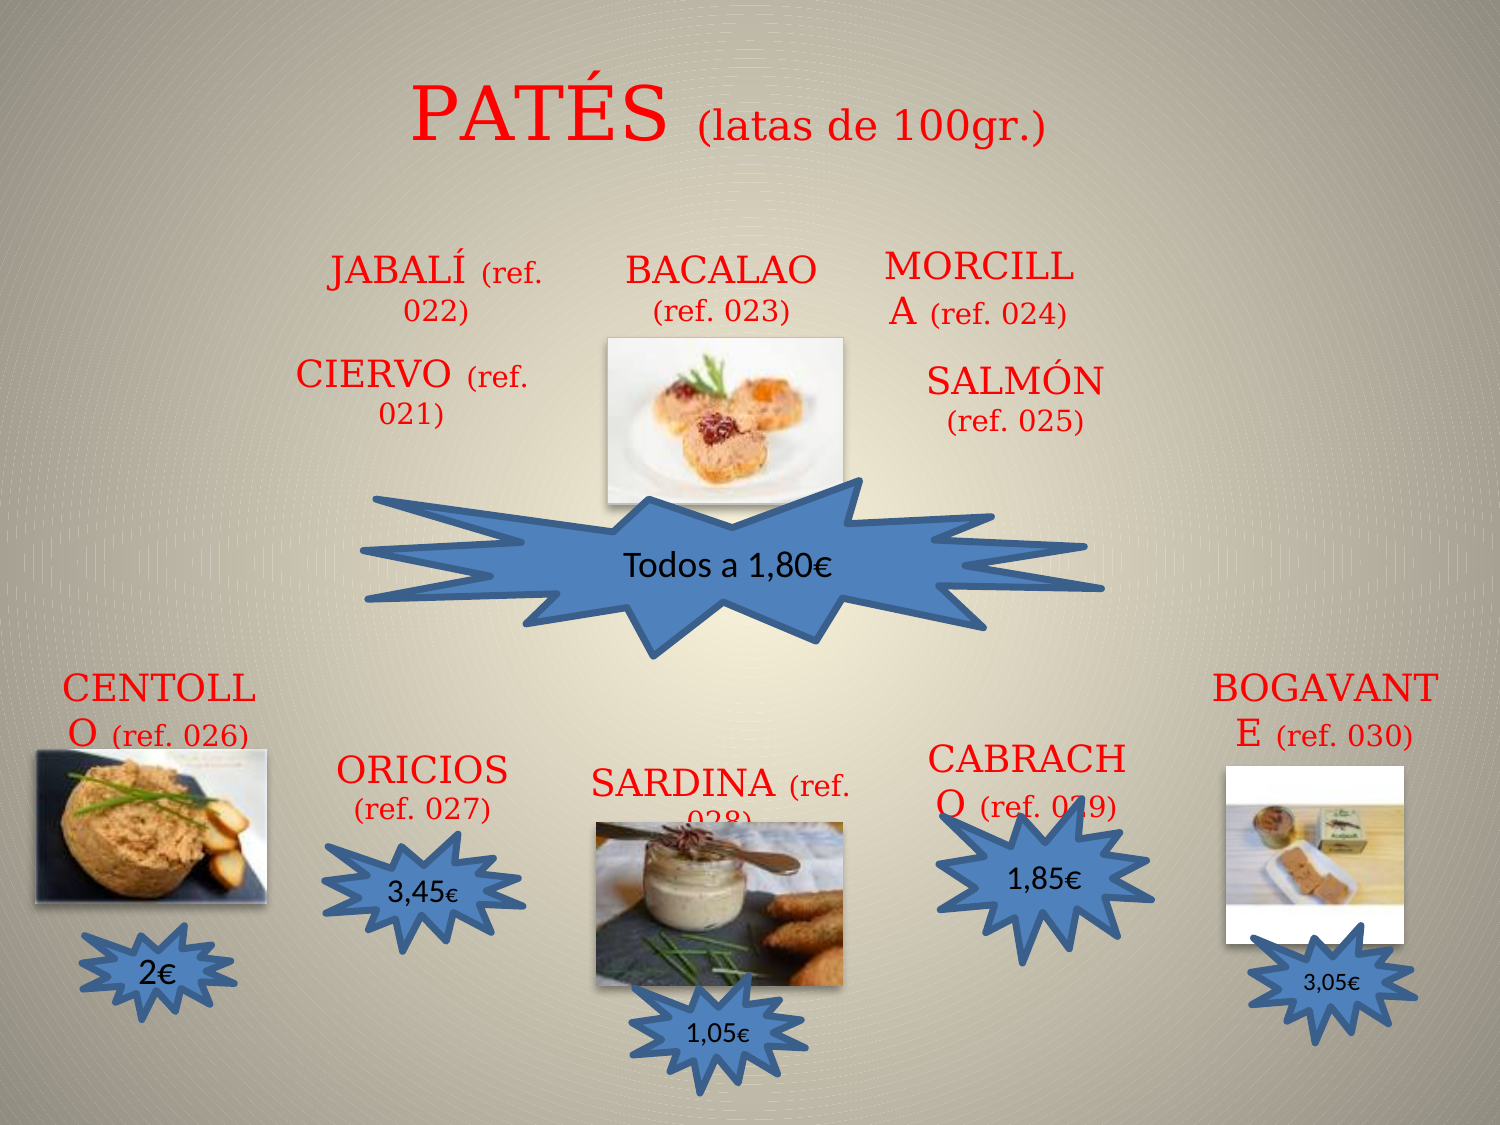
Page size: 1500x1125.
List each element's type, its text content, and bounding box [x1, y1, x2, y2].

text_box 1,85€ [935, 795, 1155, 967]
text_box 2€ [78, 922, 238, 1023]
picture [596, 822, 843, 986]
text_box BOGAVANTE (ref. 030) [1195, 656, 1456, 761]
text_box 3,45€ [321, 830, 527, 955]
text_box 3,05€ [1247, 957, 1419, 1047]
text_box ORICIOS (ref. 027) [316, 738, 529, 833]
text_box SARDINA (ref. 028) [549, 751, 892, 847]
text_box BACALAO (ref. 023) [597, 234, 846, 335]
text_box MORCILLA (ref. 024) [867, 234, 1092, 340]
text_box SALMÓN (ref. 025) [891, 349, 1140, 445]
text_box 1,05€ [628, 999, 809, 1097]
picture [1225, 766, 1404, 945]
text_box CIERVO (ref. 021) [265, 338, 559, 438]
text_box CENTOLLO (ref. 026) [35, 656, 284, 761]
text_box PATÉS (latas de 100gr.) [363, 58, 1096, 164]
text_box CABRACHO (ref. 029) [903, 727, 1151, 833]
picture [34, 749, 268, 905]
picture [608, 337, 843, 504]
text_box Todos a 1,80€ [359, 477, 1105, 660]
text_box JABALÍ (ref. 022) [283, 234, 591, 335]
